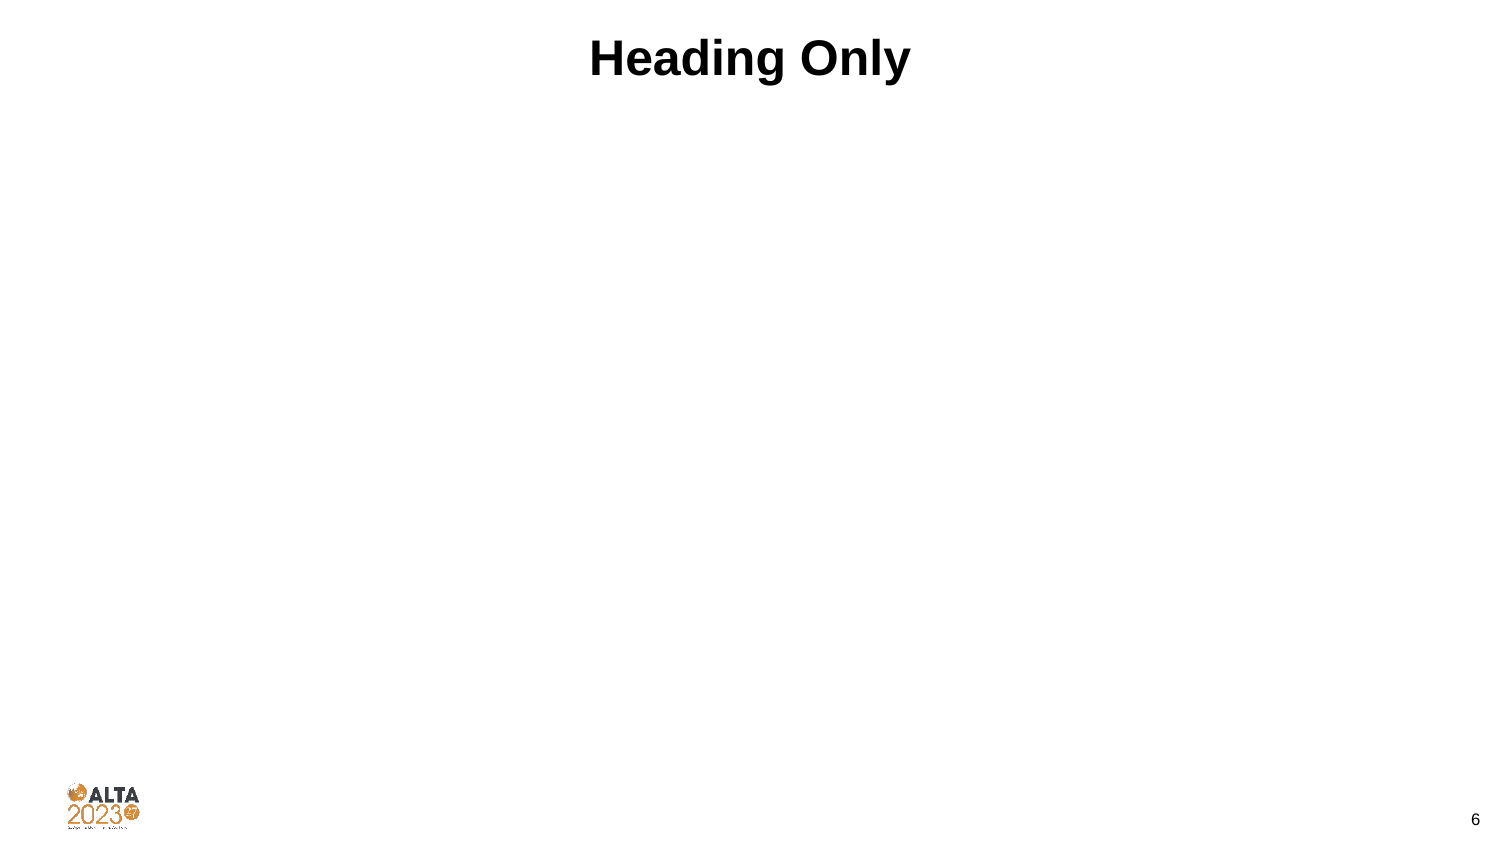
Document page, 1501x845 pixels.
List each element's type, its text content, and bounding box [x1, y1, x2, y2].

picture [66, 782, 140, 830]
title Heading Only [40, 7, 1460, 103]
